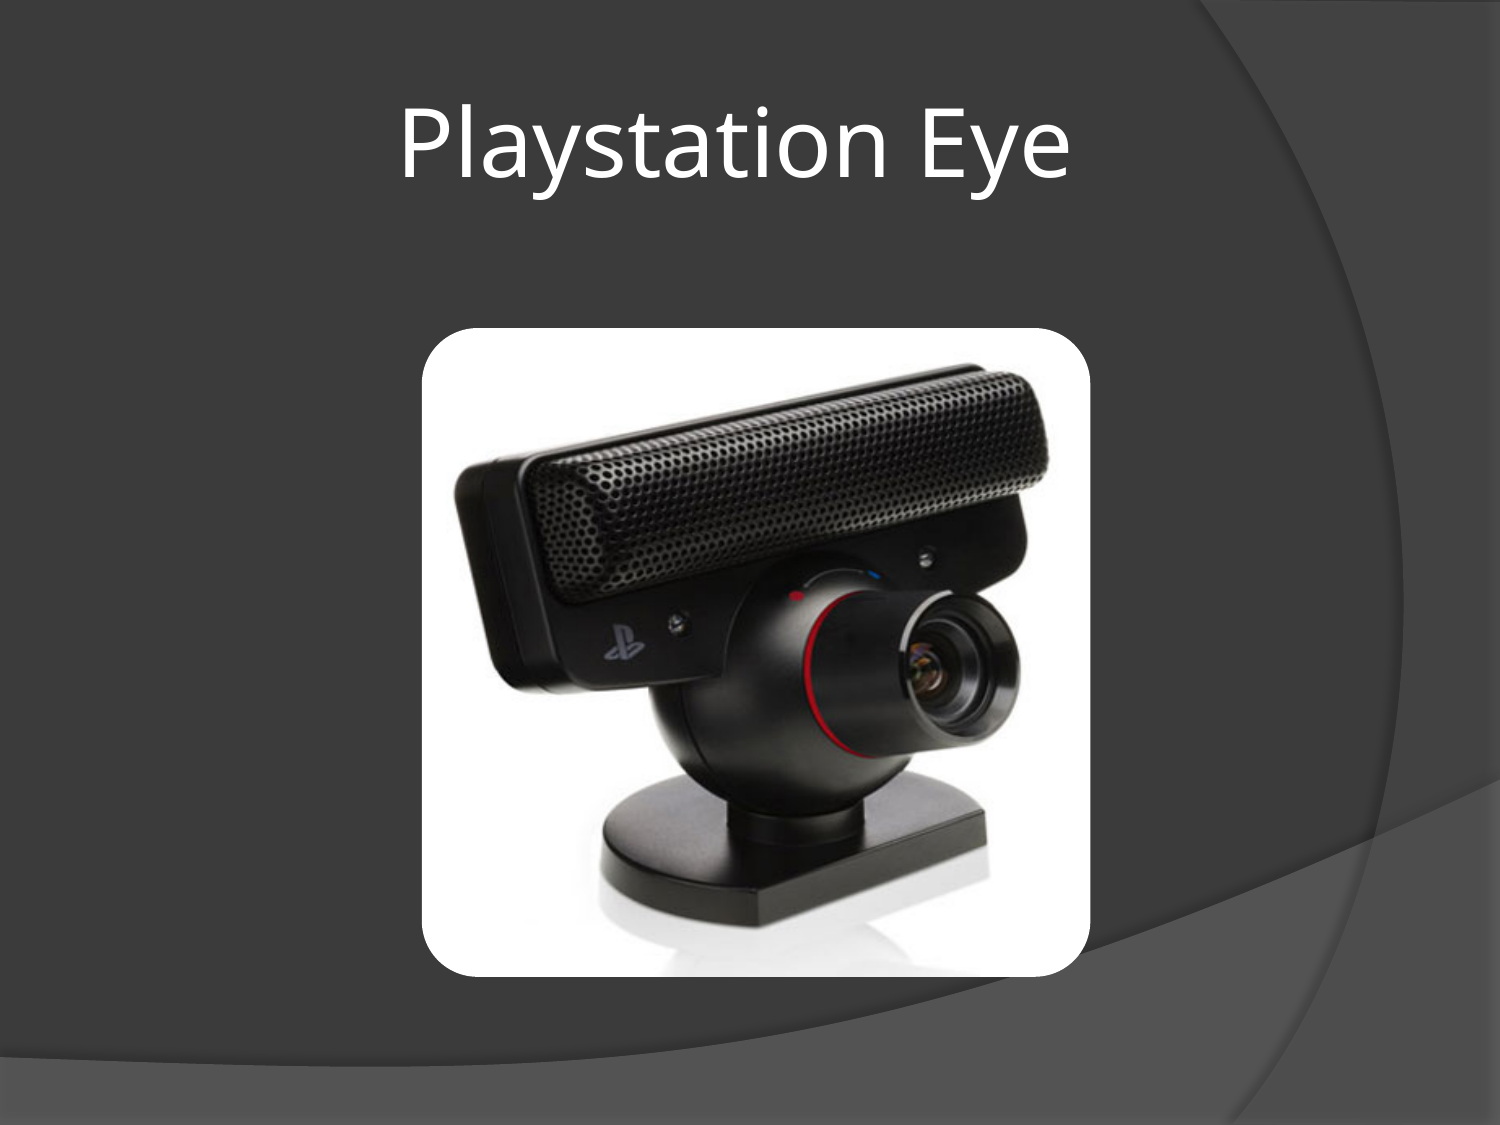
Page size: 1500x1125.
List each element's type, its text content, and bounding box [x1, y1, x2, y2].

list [421, 327, 1091, 978]
title Playstation Eye [75, 45, 1395, 233]
